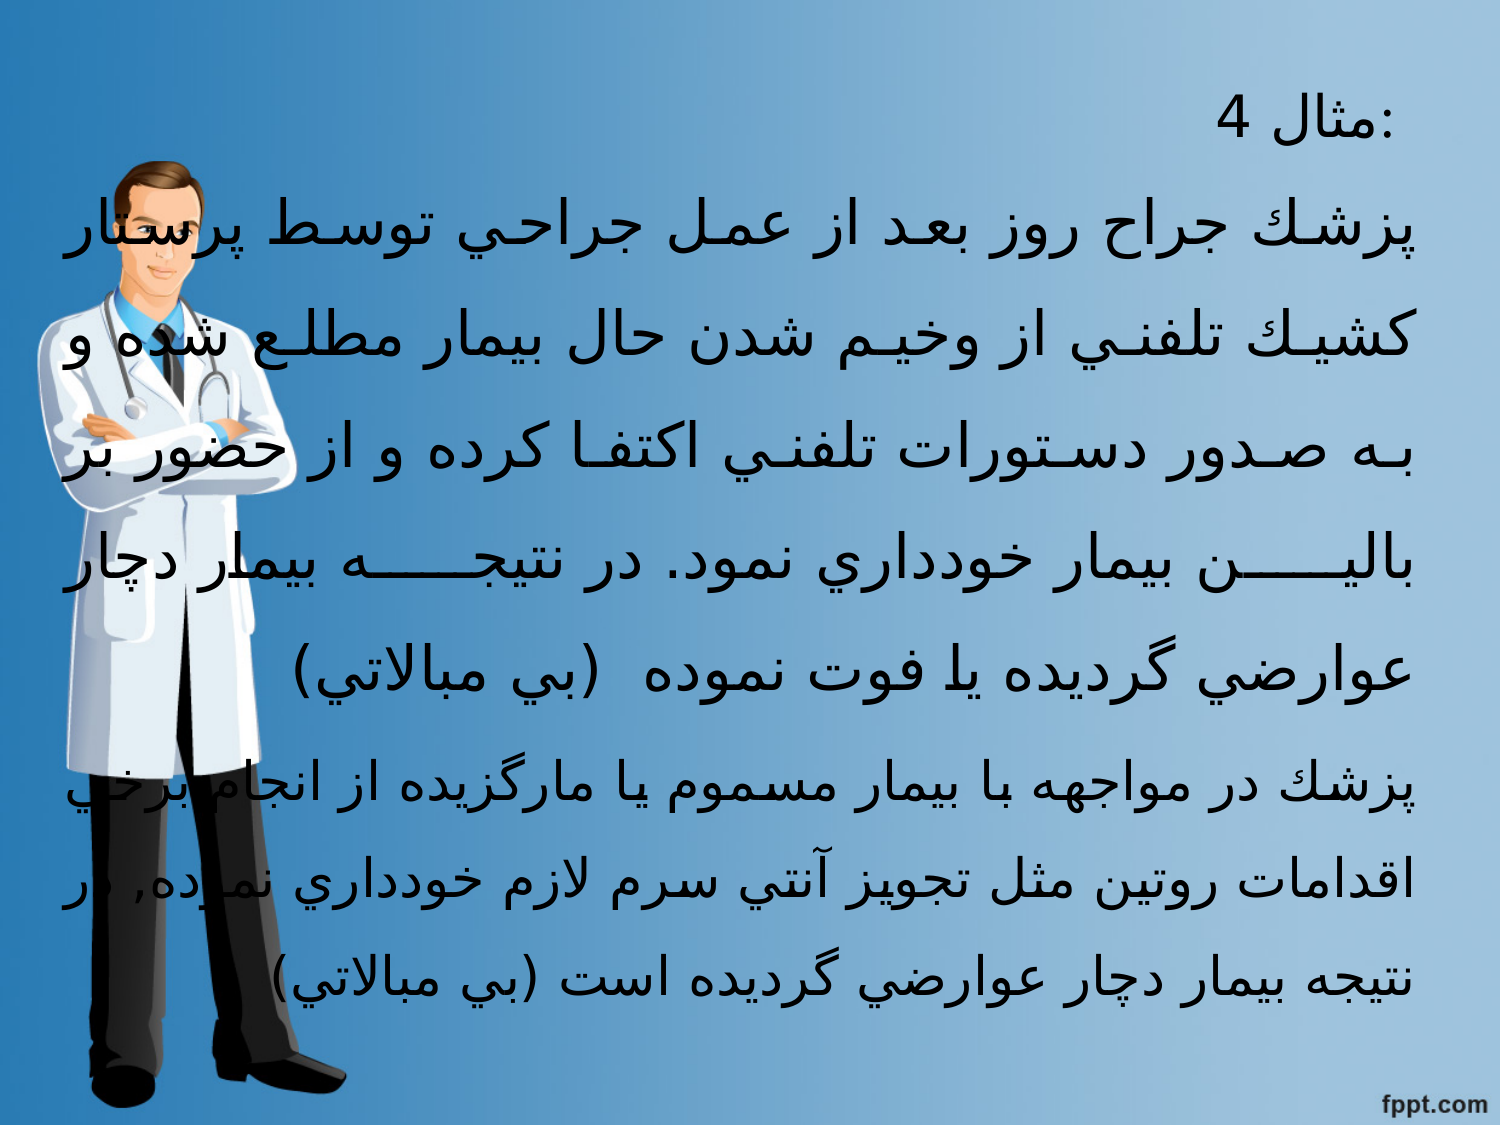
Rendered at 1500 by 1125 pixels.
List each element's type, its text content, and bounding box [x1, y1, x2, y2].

picture [0, 0, 1500, 1125]
subtitle پزشك جراح روز بعد از عمل جراحي توسط پرستار كشيك تلفني از وخيم شدن حال بيمار مطلع شده و به صدور دستورات تلفني اكتفا كرده و از حضور بر بالين بيمار خودداري نمود. در نتيجه بيمار دچار عوارضي گرديده يا فوت نموده (بي مبالاتي) پزشك در مواجهه با بيمار مسموم يا مارگزيده از انجام برخي اقدامات روتين مثل تجويز آنتي سرم لازم خودداري نموده, در نتيجه بيمار دچار عوارضي گرديده است (بي مبالاتي) [50, 137, 1432, 1024]
title مثال 4: [135, 66, 1411, 137]
